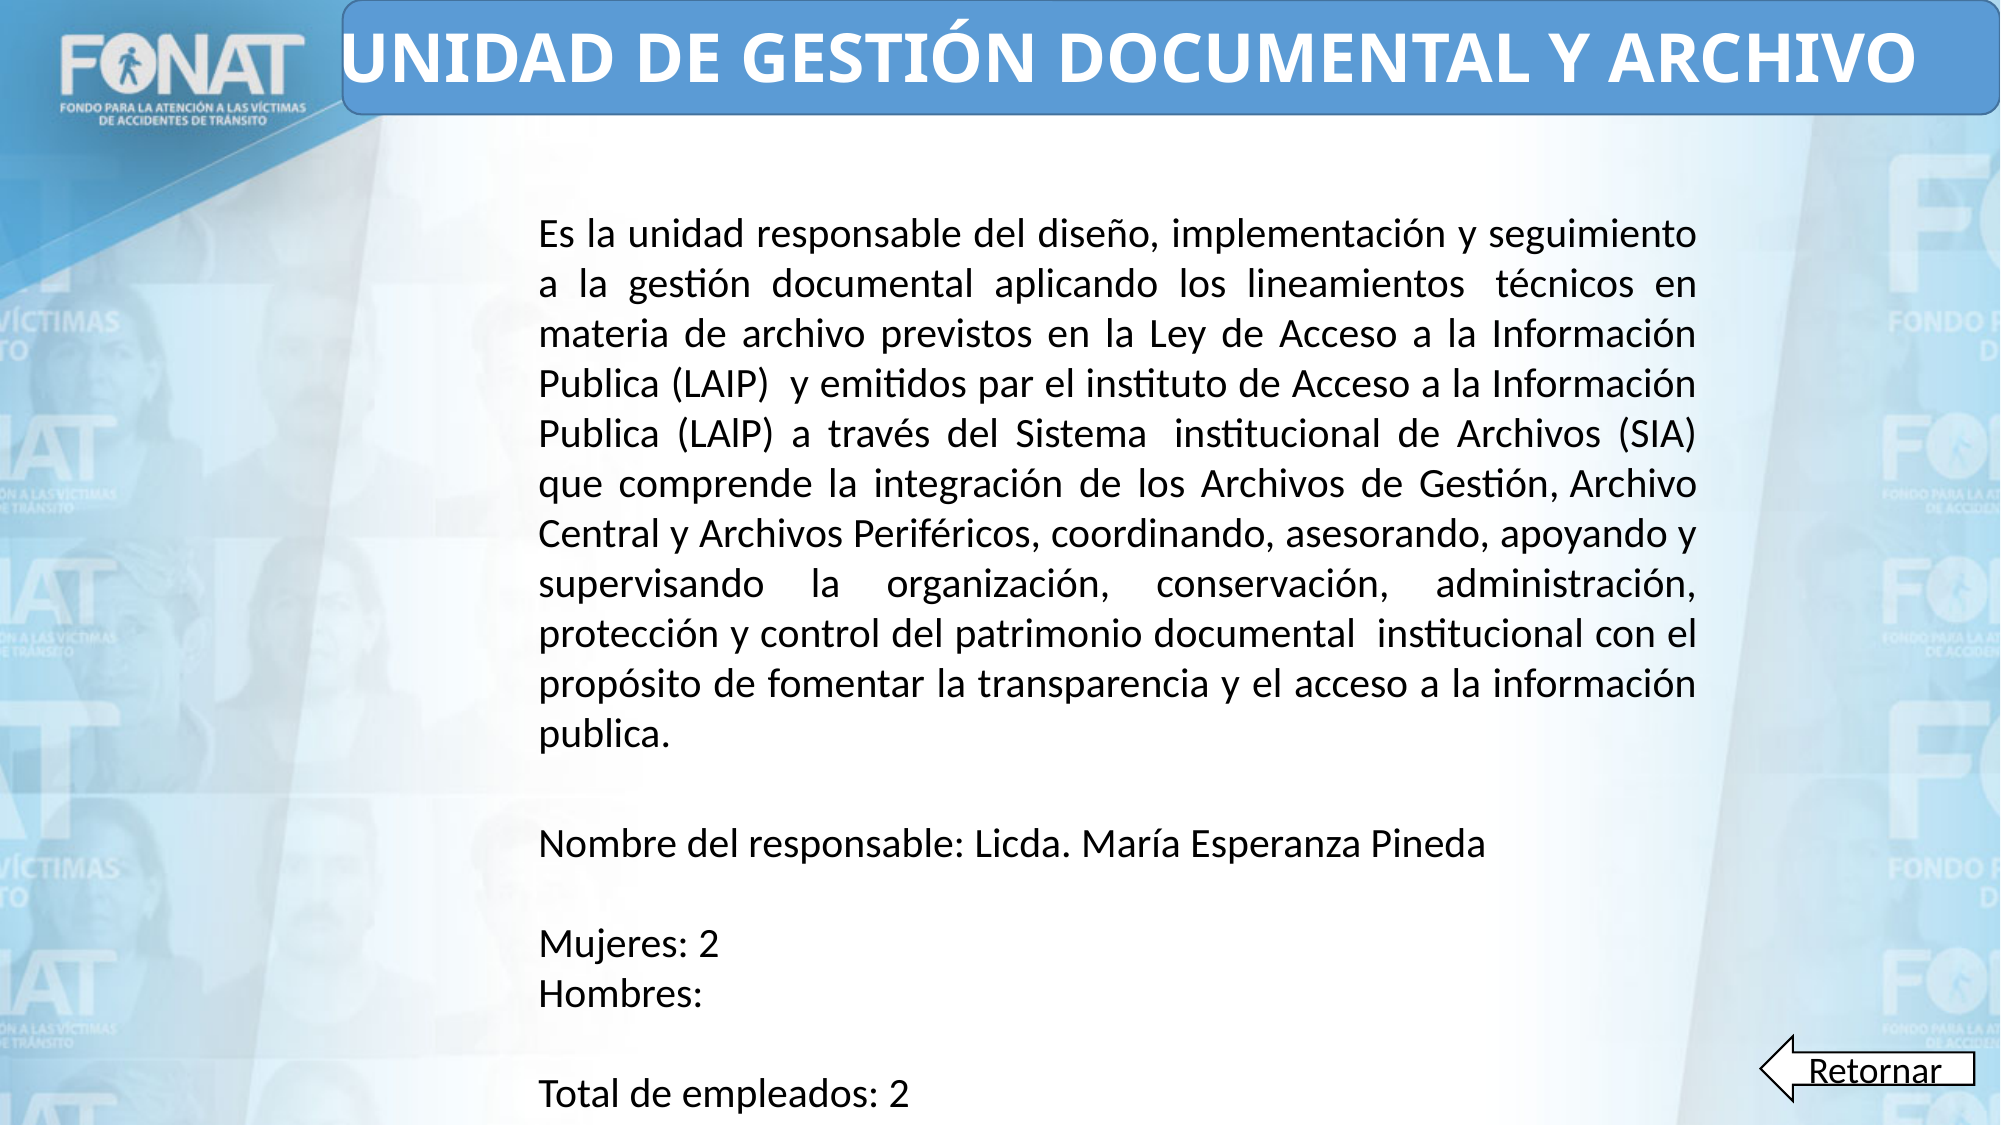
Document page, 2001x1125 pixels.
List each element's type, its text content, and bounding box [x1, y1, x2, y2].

text_box Retornar [1759, 1033, 1976, 1104]
text_box [345, 0, 2000, 116]
text_box Es la unidad responsable del diseño, implementación y seguimiento a la gestión documental aplicando los lineamientos técnicos en materia de archivo previstos en la Ley de Acceso a la Información Publica (LAIP) y emitidos par el instituto de Acceso a la Información Publica (LAlP) a través del Sistema institucional de Archivos (SIA) que comprende la integración de los Archivos de Gestión, Archivo Central y Archivos Periféricos, coordinando, asesorando, apoyando y supervisando la organización, conservación, administración, protección y control del patrimonio documental institucional con el propósito de fomentar la transparencia y el acceso a la información publica. Nombre del responsable: Licda. María Esperanza Pineda Mujeres: 2 Hombres: Total de empleados: 2 [523, 197, 1713, 1125]
title UNIDAD DE GESTIÓN DOCUMENTAL Y ARCHIVO [301, 7, 1934, 115]
picture [0, 0, 2001, 1125]
